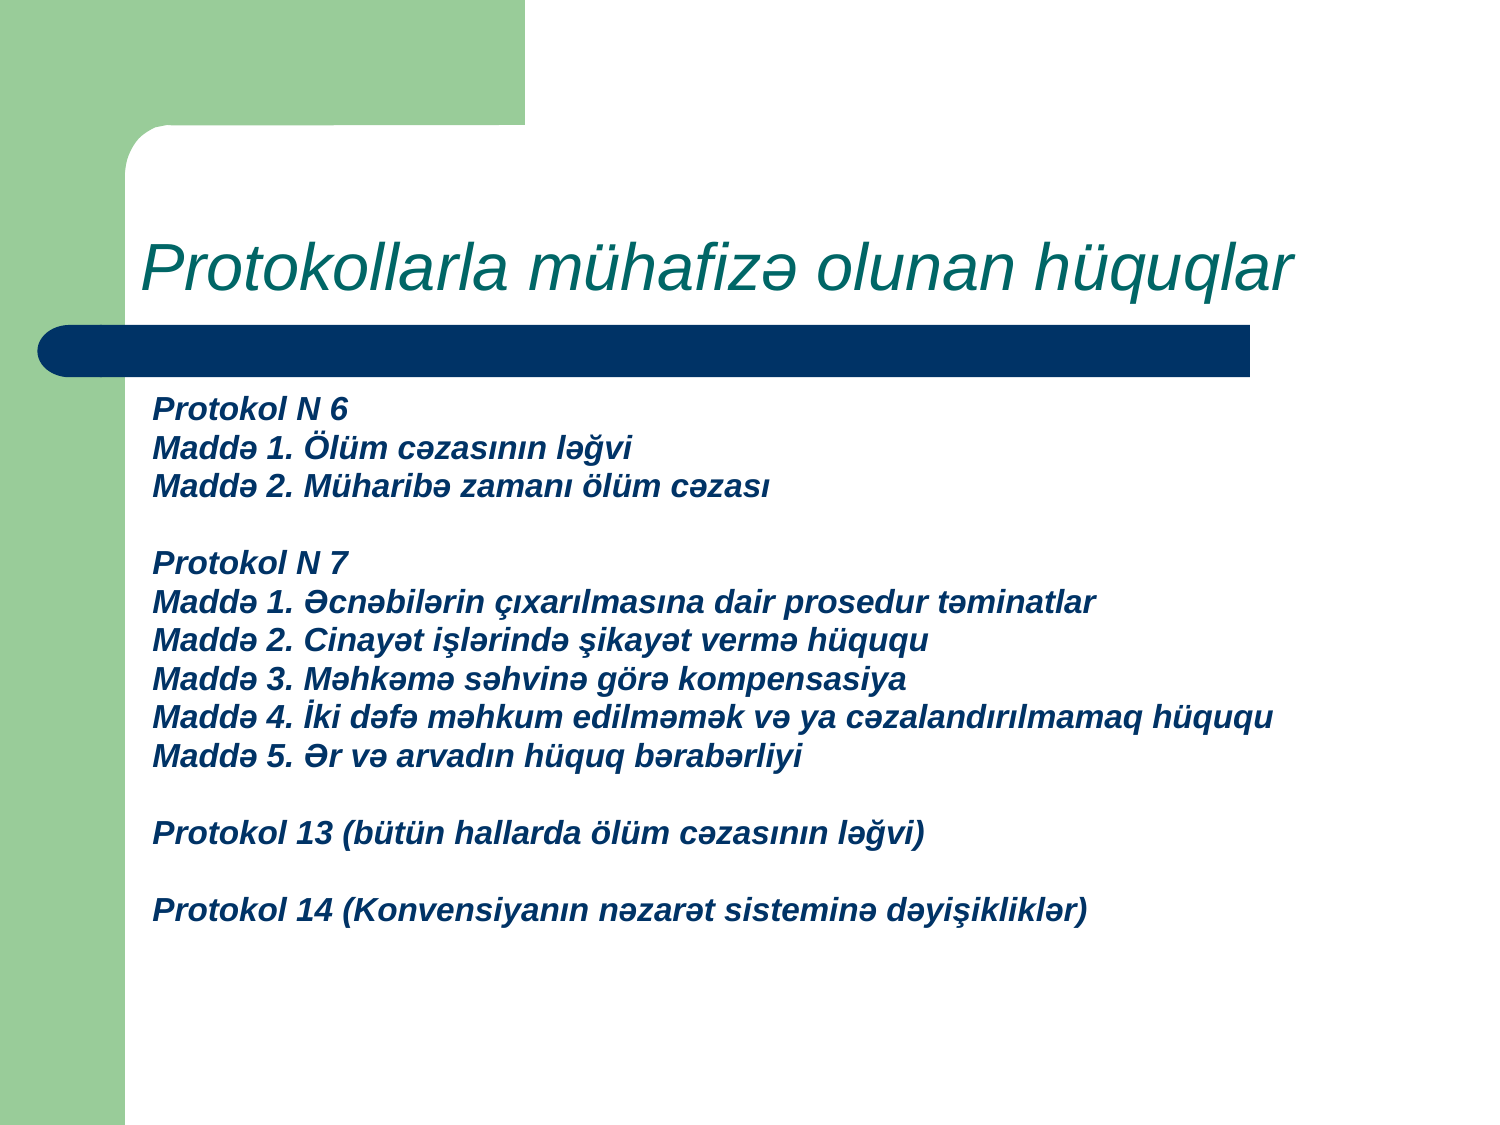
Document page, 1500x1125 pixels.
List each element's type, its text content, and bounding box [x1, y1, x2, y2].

title Protokollarla mühafizə olunan hüquqlar [124, 124, 1426, 313]
list Protokol N 6 Maddə 1. Ölüm cəzasının ləğvi Maddə 2. Müharibə zamanı ölüm cəzası Protokol N 7 Maddə 1. Əcnəbilərin çıxarılmasına dair prosedur təminatlar Maddə 2. Cinayət işlərində şikayət vermə hüququ Maddə 3. Məhkəmə səhvinə görə kompensasiya Maddə 4. İki dəfə məhkum edilməmək və ya cəzalandırılmamaq hüququ Maddə 5. Ər və arvadın hüquq bərabərliyi Protokol 13 (bütün hallarda ölüm cəzasının ləğvi) Protokol 14 (Konvensiyanın nəzarət sisteminə dəyişikliklər) [137, 387, 1400, 999]
